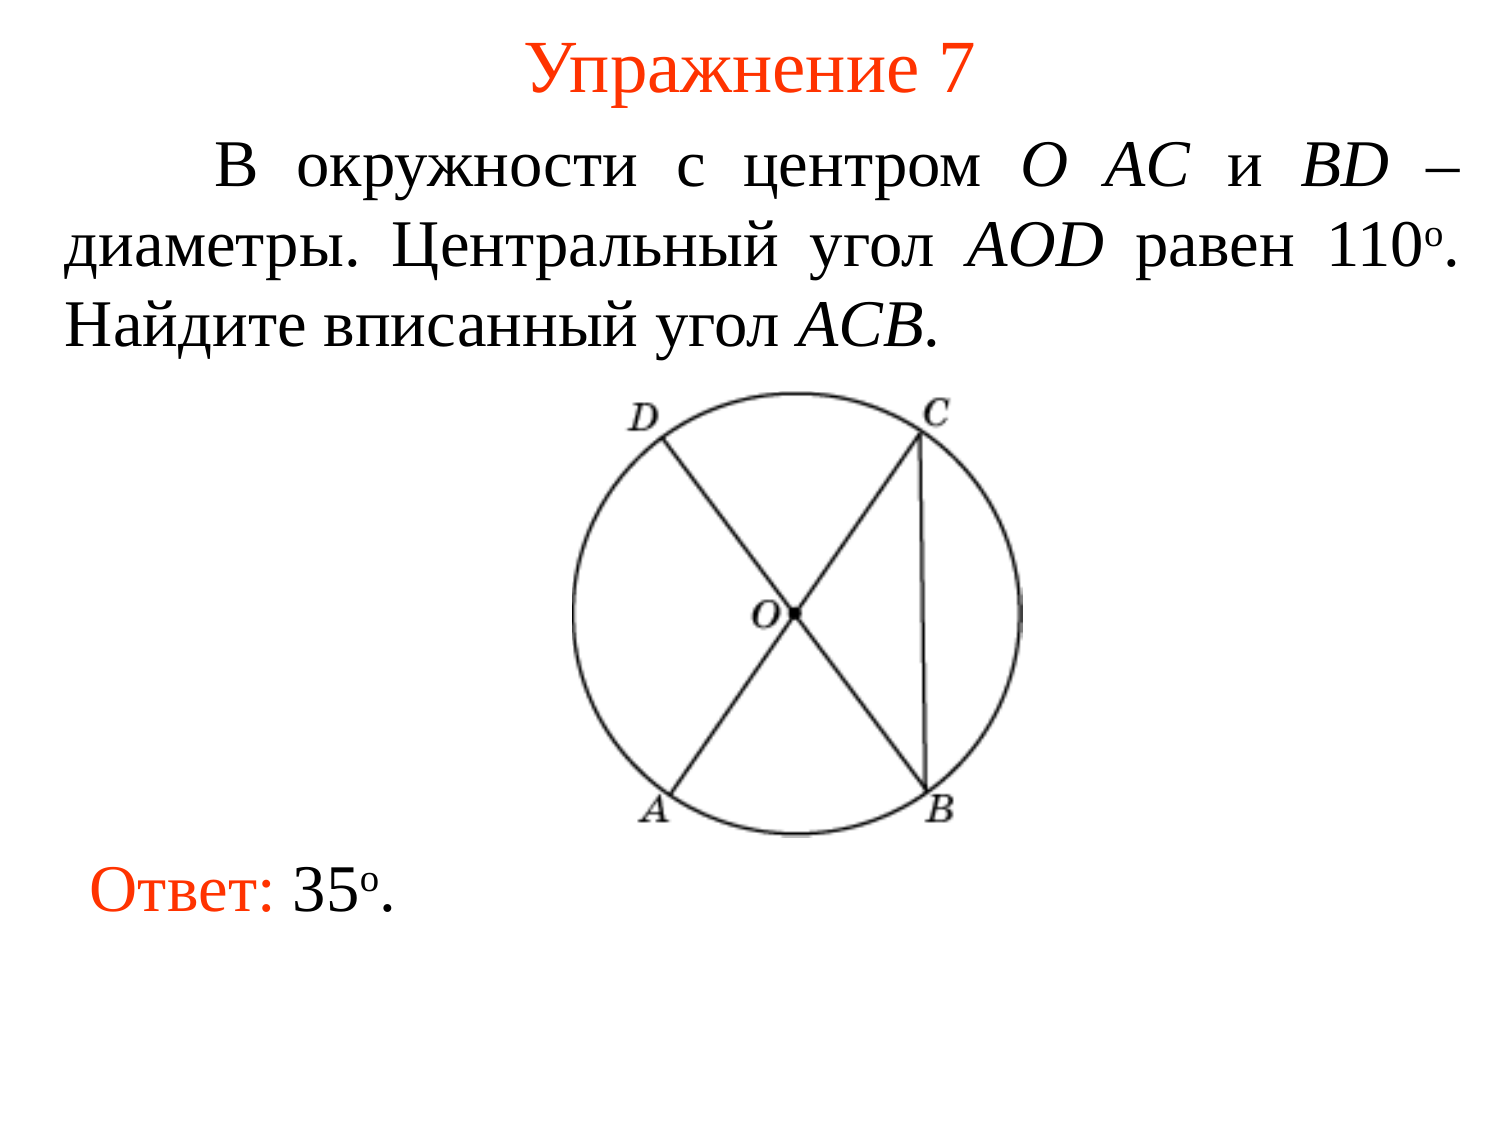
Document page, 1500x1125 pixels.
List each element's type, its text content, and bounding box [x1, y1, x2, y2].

text_box Ответ: 35о. [75, 837, 1388, 933]
picture [572, 391, 1023, 838]
title Упражнение 7 [112, 24, 1388, 100]
text_box В окружности с центром O AC и BD – диаметры. Центральный угол AOD равен 110о. Найдите вписанный угол ACB. [49, 112, 1475, 368]
